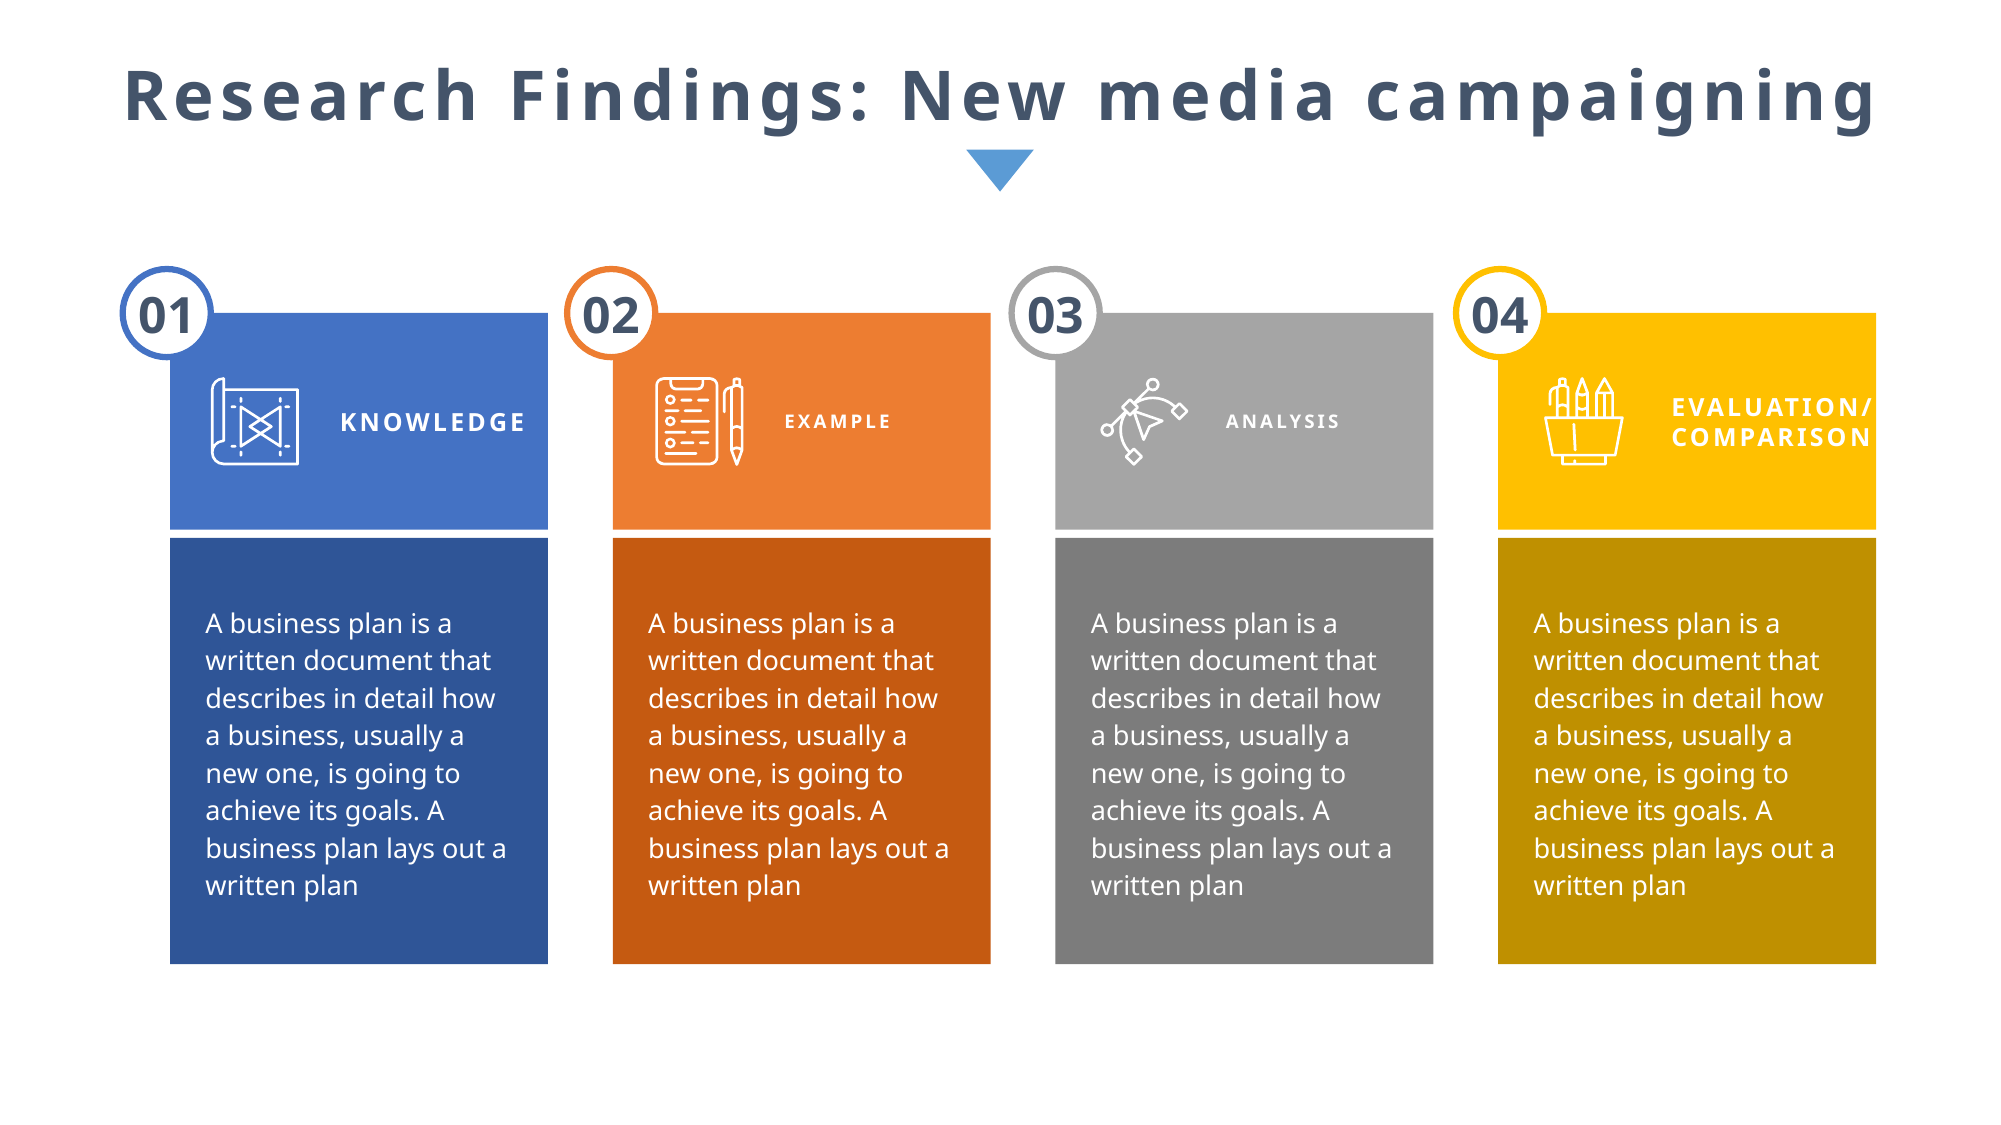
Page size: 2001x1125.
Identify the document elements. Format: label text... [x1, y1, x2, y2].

text_box [1032, 268, 1079, 275]
text_box A business plan is a written document that describes in detail how a business, usually a new one, is going to achieve its goals. A business plan lays out a written plan [630, 592, 974, 910]
text_box A business plan is a written document that describes in detail how a business, usually a new one, is going to achieve its goals. A business plan lays out a written plan [1072, 592, 1416, 910]
text_box [210, 377, 299, 466]
text_box 02 [568, 275, 655, 351]
text_box [964, 148, 1036, 194]
text_box [1544, 377, 1624, 466]
text_box EXAMPLE [769, 402, 905, 440]
text_box [655, 377, 719, 466]
text_box KNOWLEDGE [325, 398, 540, 444]
text_box [143, 351, 191, 358]
text_box [143, 268, 190, 275]
text_box [1476, 351, 1524, 358]
text_box 03 [1012, 275, 1099, 351]
text_box [1055, 537, 1434, 965]
text_box [1100, 377, 1189, 466]
text_box [170, 537, 548, 965]
text_box Research Findings: New media campaigning [107, 44, 1895, 142]
text_box [588, 268, 635, 275]
text_box [1498, 537, 1877, 965]
text_box 04 [1456, 275, 1544, 351]
text_box [170, 312, 548, 530]
text_box 01 [123, 275, 211, 351]
text_box [1032, 351, 1079, 358]
text_box [1498, 312, 1877, 530]
text_box [722, 377, 744, 466]
text_box A business plan is a written document that describes in detail how a business, usually a new one, is going to achieve its goals. A business plan lays out a written plan [187, 592, 531, 910]
text_box [1055, 312, 1434, 530]
text_box [612, 537, 991, 965]
text_box [587, 351, 635, 358]
text_box ANALYSIS [1211, 402, 1354, 440]
text_box A business plan is a written document that describes in detail how a business, usually a new one, is going to achieve its goals. A business plan lays out a written plan [1515, 592, 1859, 910]
text_box [1476, 268, 1524, 275]
text_box [612, 312, 991, 530]
text_box EVALUATION/ COMPARISON [1656, 383, 1887, 459]
